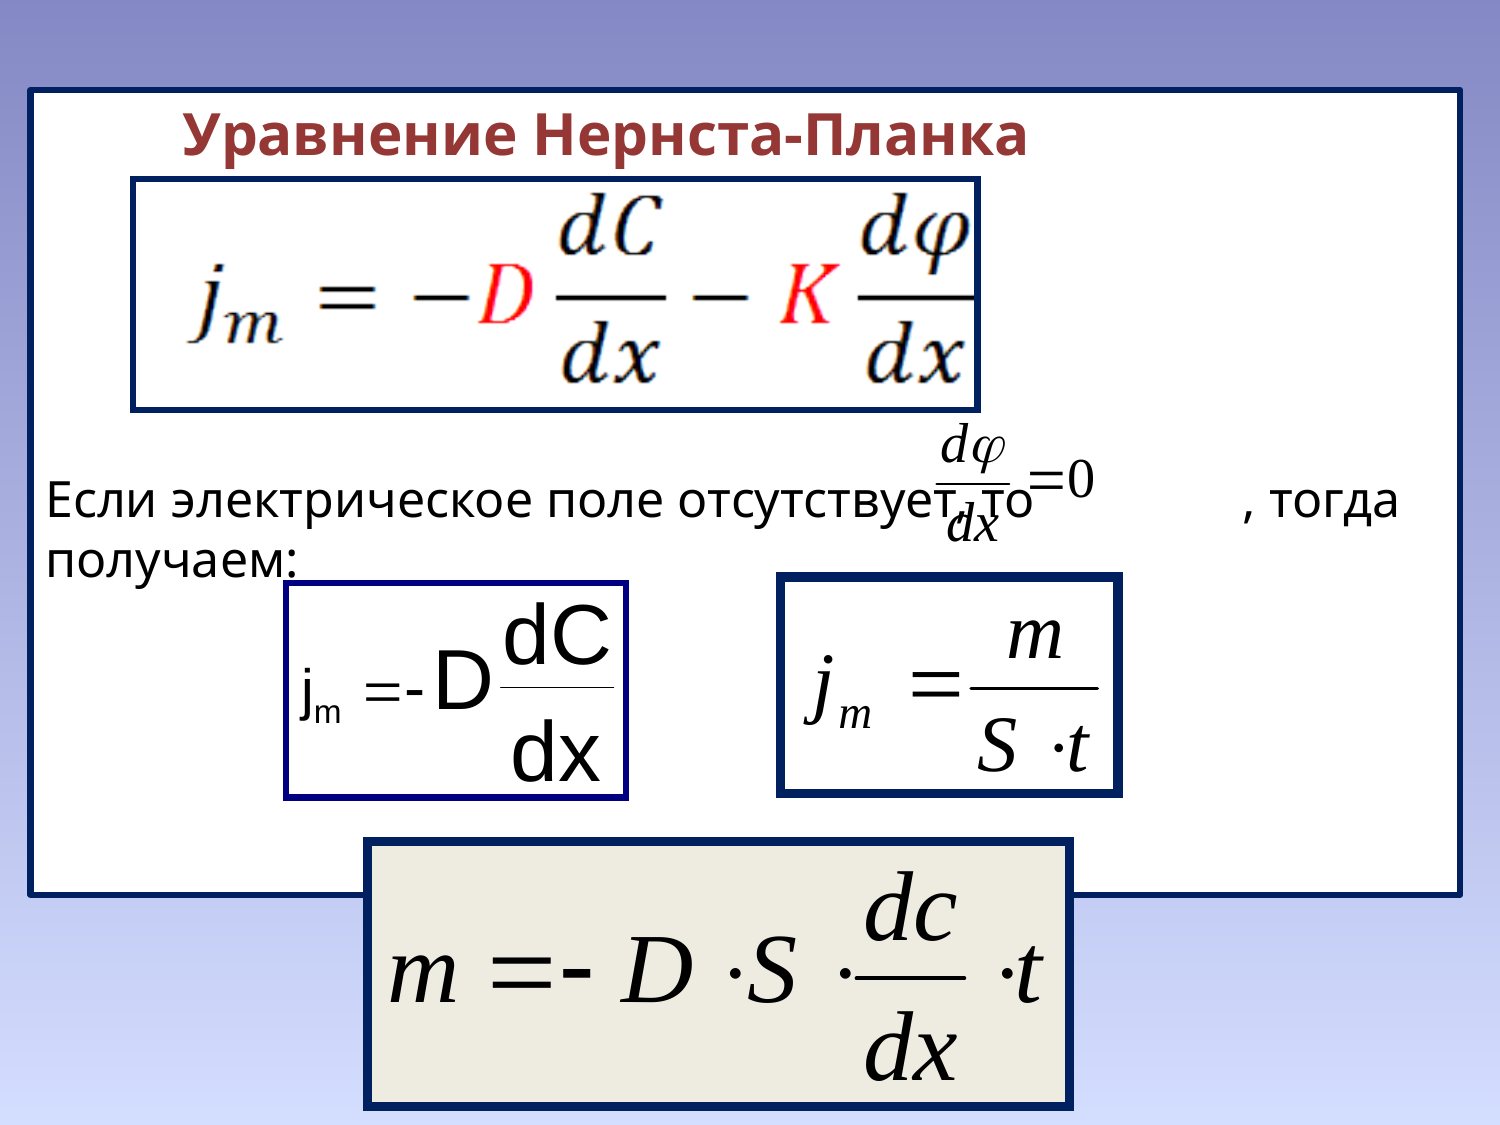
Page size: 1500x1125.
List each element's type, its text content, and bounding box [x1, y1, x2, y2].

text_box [289, 585, 624, 795]
picture [135, 182, 975, 408]
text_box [371, 845, 1066, 1103]
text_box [785, 581, 1114, 789]
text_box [926, 408, 1106, 555]
text_box Уравнение Нернста-Планка Если электрическое поле отсутствует, то , тогда получаем: [30, 90, 1461, 895]
